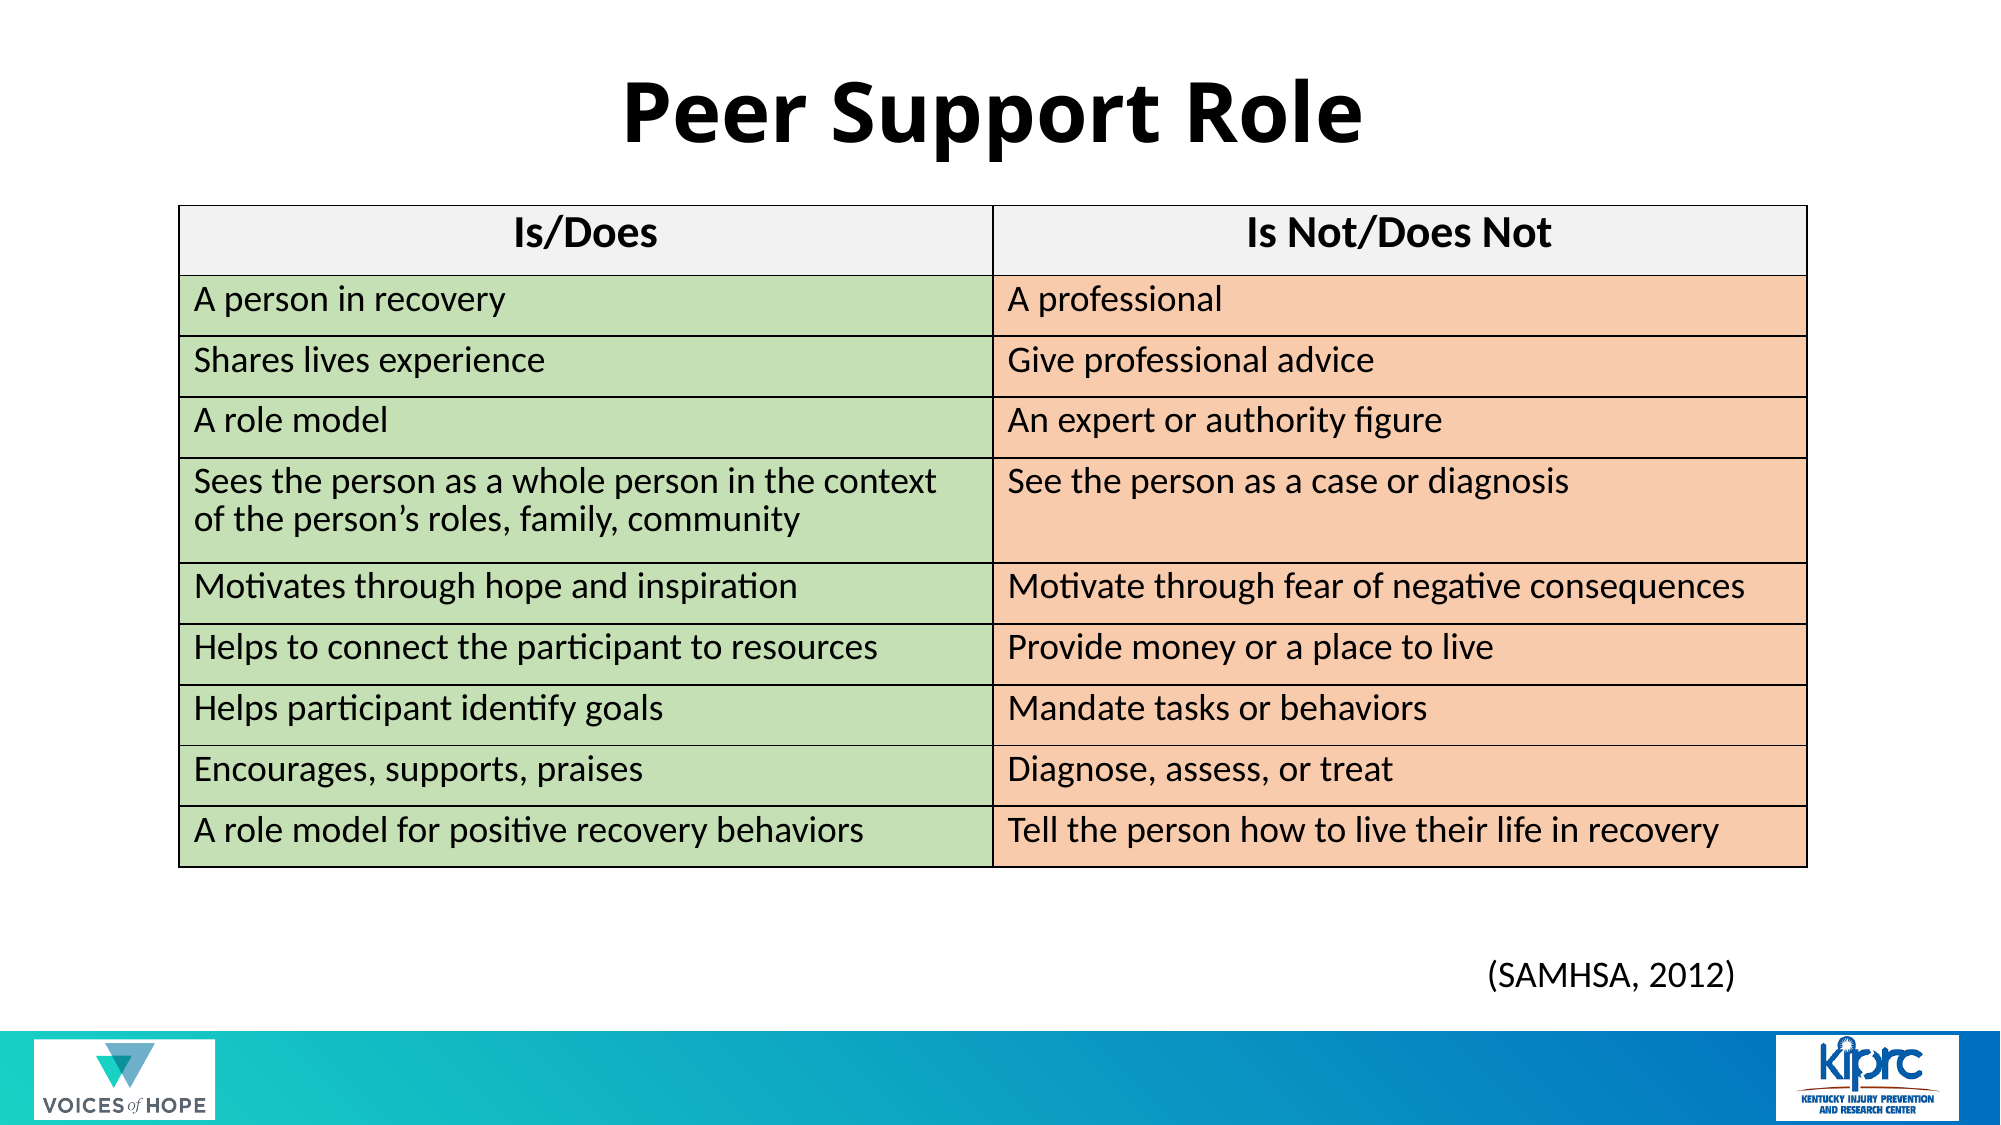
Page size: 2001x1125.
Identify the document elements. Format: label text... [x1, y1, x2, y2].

table_cell A role model for positive recovery behaviors [180, 807, 992, 866]
table_cell Encourages, supports, praises [180, 746, 992, 805]
table_cell Helps to connect the participant to resources [180, 625, 992, 684]
table_cell An expert or authority figure [994, 398, 1806, 457]
table_cell See the person as a case or diagnosis [994, 459, 1806, 562]
table_cell Sees the person as a whole person in the context of the person’s roles, family, community [180, 459, 992, 562]
text_box (SAMHSA, 2012) [1472, 942, 1790, 1003]
text_box Peer Support Role [222, 51, 1763, 167]
table_cell Motivates through hope and inspiration [180, 564, 992, 623]
table_cell Motivate through fear of negative consequences [994, 564, 1806, 623]
table_cell Mandate tasks or behaviors [994, 686, 1806, 745]
table_cell Tell the person how to live their life in recovery [994, 807, 1806, 866]
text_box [34, 1039, 216, 1120]
table_cell Diagnose, assess, or treat [994, 746, 1806, 805]
table_cell A person in recovery [180, 276, 992, 335]
table_header Is/Does [180, 206, 992, 275]
table_cell A role model [180, 398, 992, 457]
table_header Is Not/Does Not [994, 206, 1806, 275]
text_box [1776, 1036, 1958, 1120]
text_box [0, 1030, 2000, 1125]
table_cell Helps participant identify goals [180, 686, 992, 745]
table_cell Provide money or a place to live [994, 625, 1806, 684]
table_cell Give professional advice [994, 337, 1806, 396]
table_cell Shares lives experience [180, 337, 992, 396]
table_cell A professional [994, 276, 1806, 335]
